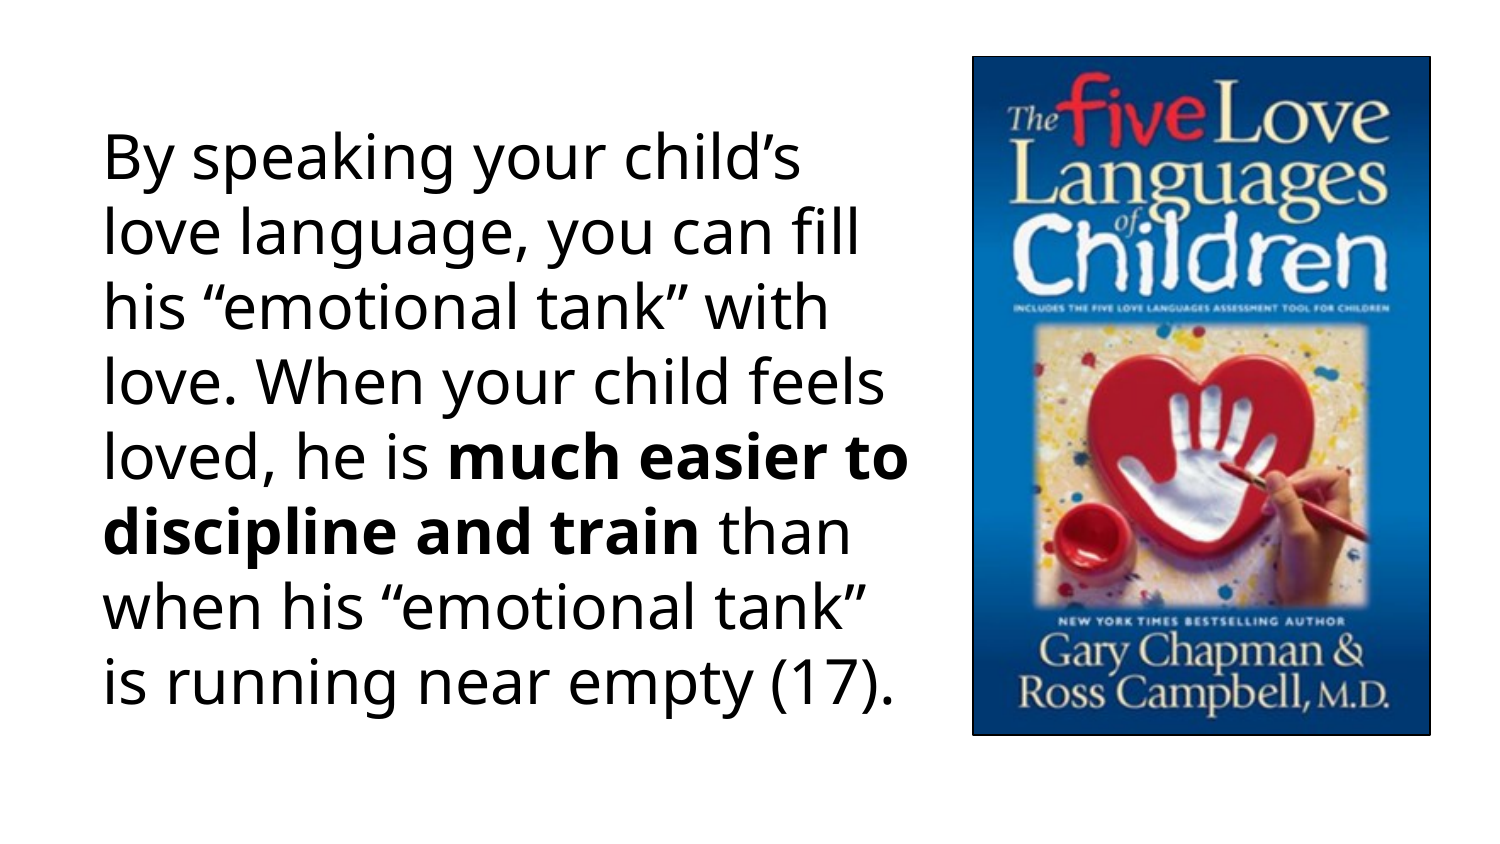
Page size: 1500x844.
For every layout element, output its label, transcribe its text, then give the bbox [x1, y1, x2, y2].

picture [973, 56, 1430, 735]
text_box By speaking your child’s love language, you can fill his “emotional tank” with love. When your child feels loved, he is much easier to discipline and train than when his “emotional tank” is running near empty (17). [87, 102, 932, 780]
